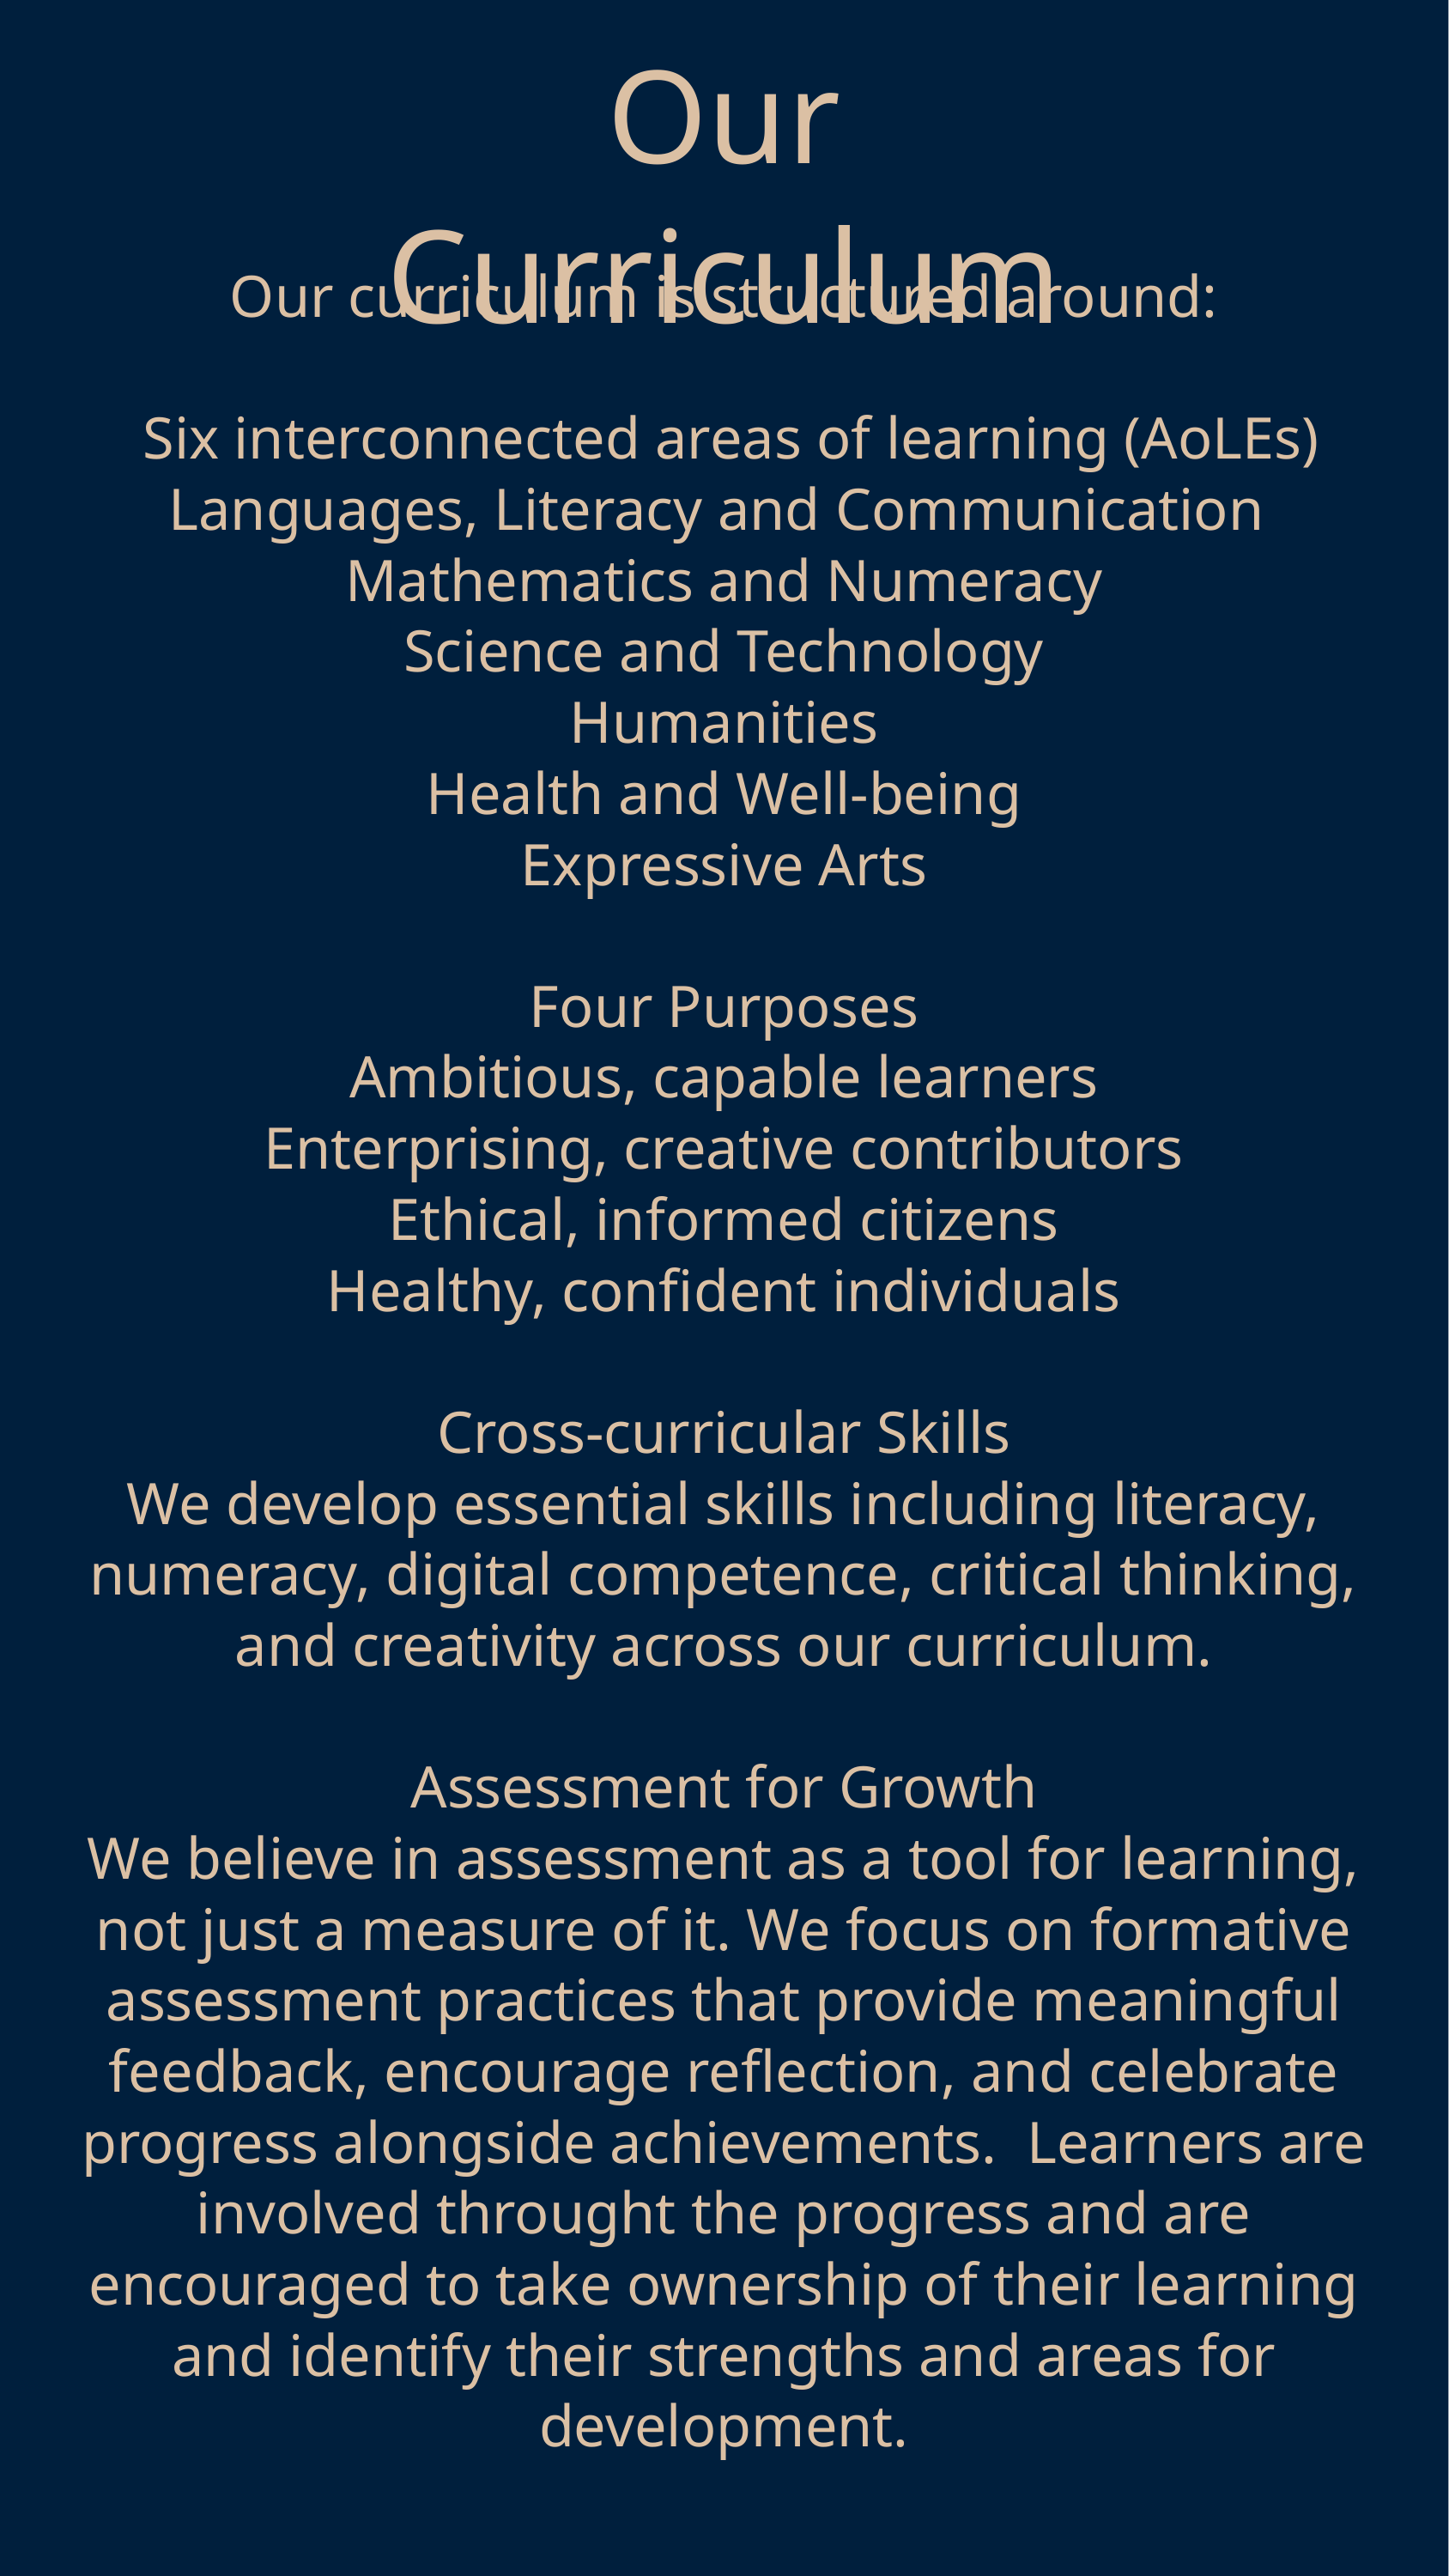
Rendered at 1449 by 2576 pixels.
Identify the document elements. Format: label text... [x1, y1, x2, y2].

text_box Our Curriculum [306, 29, 1143, 349]
text_box Our curriculum is structured around: Six interconnected areas of learning (AoLEs) Languages, Literacy and Communication Mathematics and Numeracy Science and Technology Humanities Health and Well-being Expressive Arts Four Purposes Ambitious, capable learners Enterprising, creative contributors Ethical, informed citizens Healthy, confident individuals Cross-curricular Skills We develop essential skills including literacy, numeracy, digital competence, critical thinking, and creativity across our curriculum. Assessment for Growth We believe in assessment as a tool for learning, not just a measure of it. We focus on formative assessment practices that provide meaningful feedback, encourage reflection, and celebrate progress alongside achievements. Learners are involved throught the progress and are encouraged to take ownership of their learning and identify their strengths and areas for development. [41, 186, 1407, 2530]
